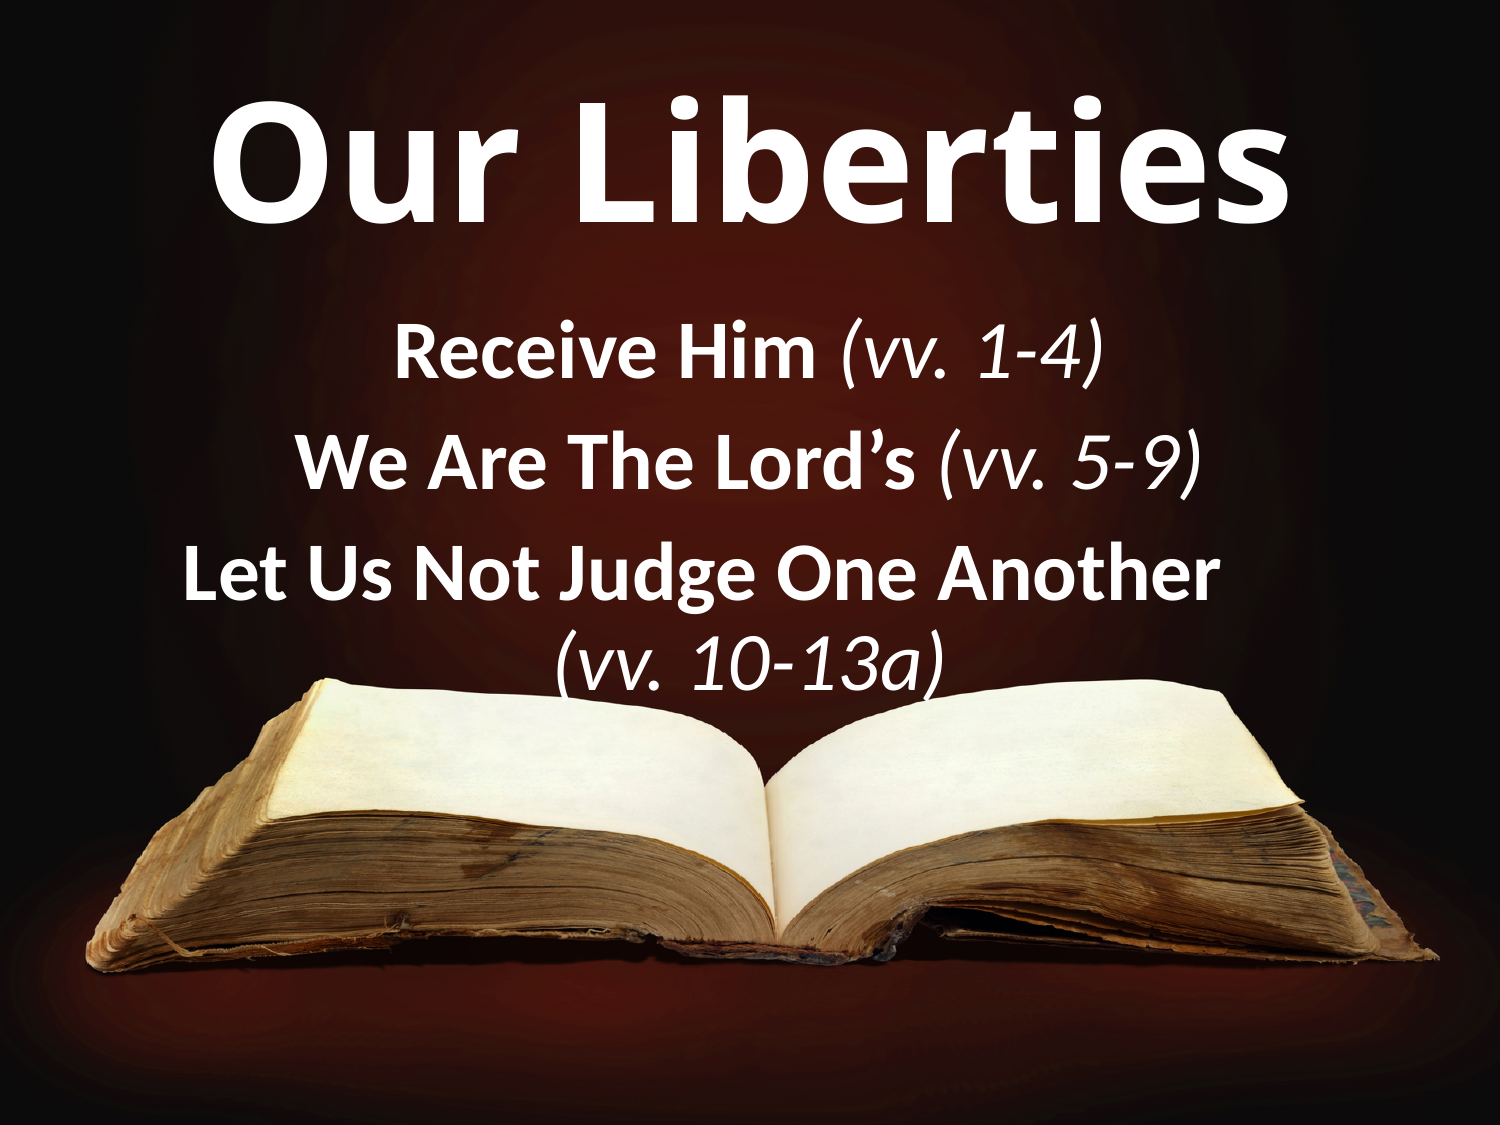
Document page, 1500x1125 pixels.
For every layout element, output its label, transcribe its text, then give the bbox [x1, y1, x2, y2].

list Receive Him (vv. 1-4) We Are The Lord’s (vv. 5-9) Let Us Not Judge One Another (vv. 10-13a) [103, 299, 1397, 1014]
picture [0, 0, 1500, 1125]
title Our Liberties [103, 59, 1397, 278]
